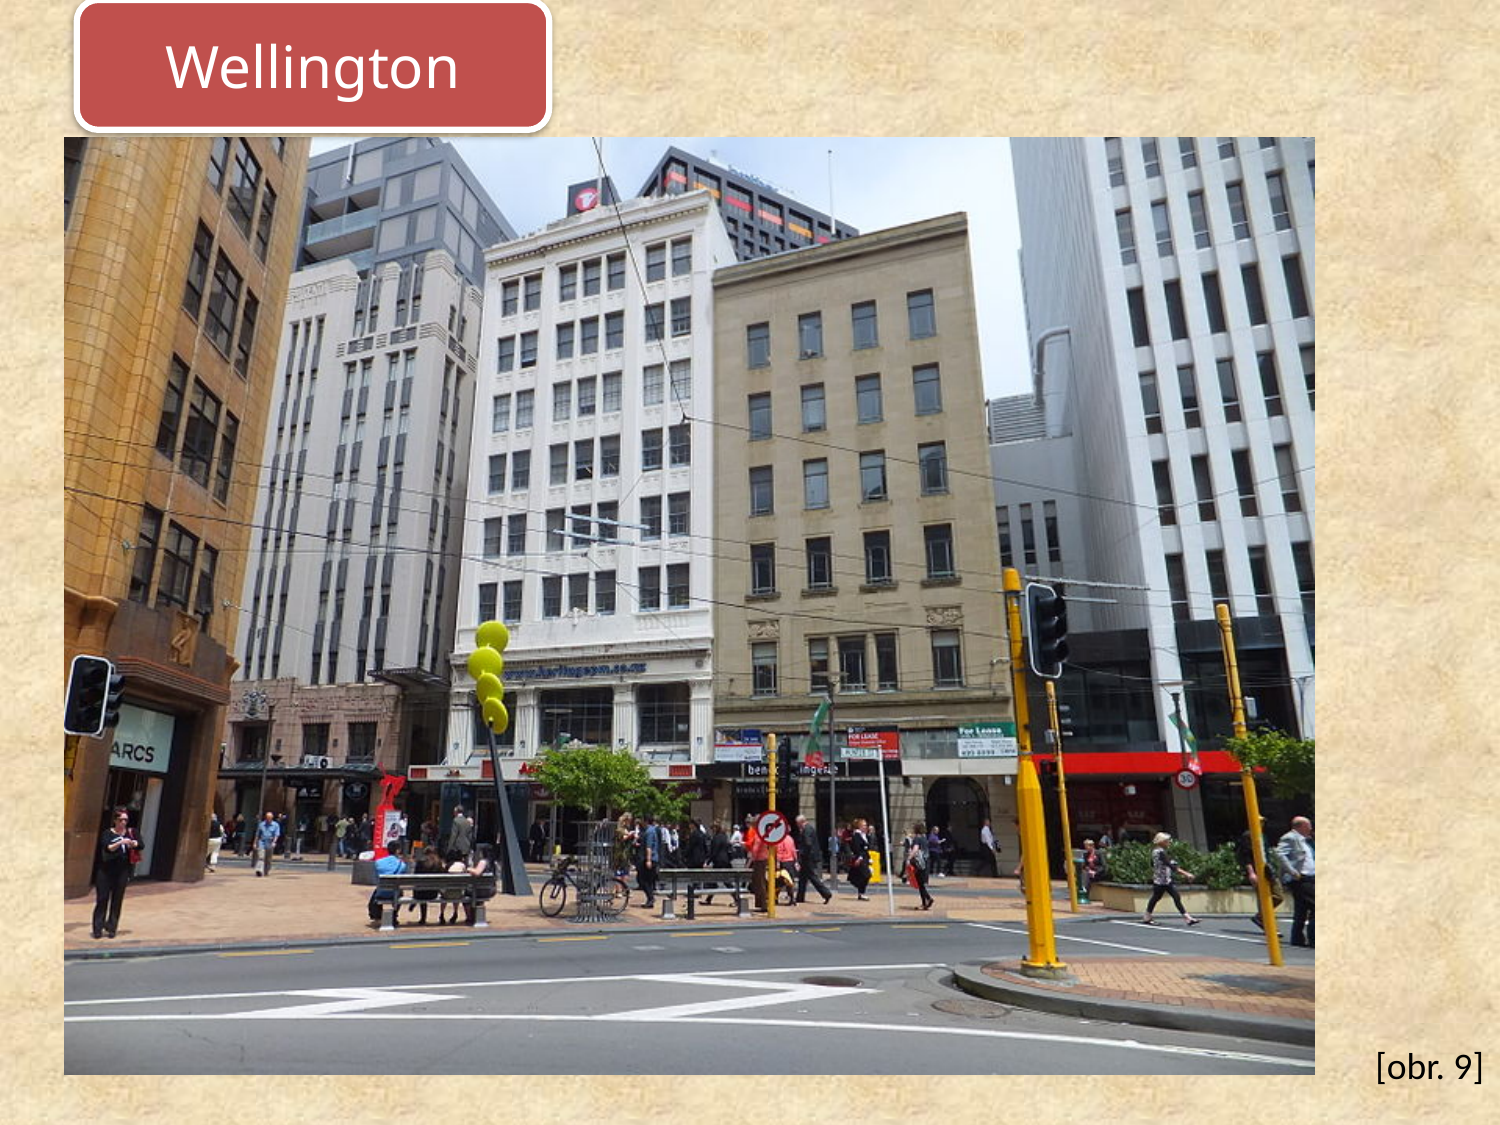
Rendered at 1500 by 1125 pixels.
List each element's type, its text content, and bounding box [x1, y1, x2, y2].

picture [0, 0, 1500, 1125]
text_box Wellington [73, 0, 553, 133]
text_box [obr. 9] [1360, 1034, 1500, 1095]
